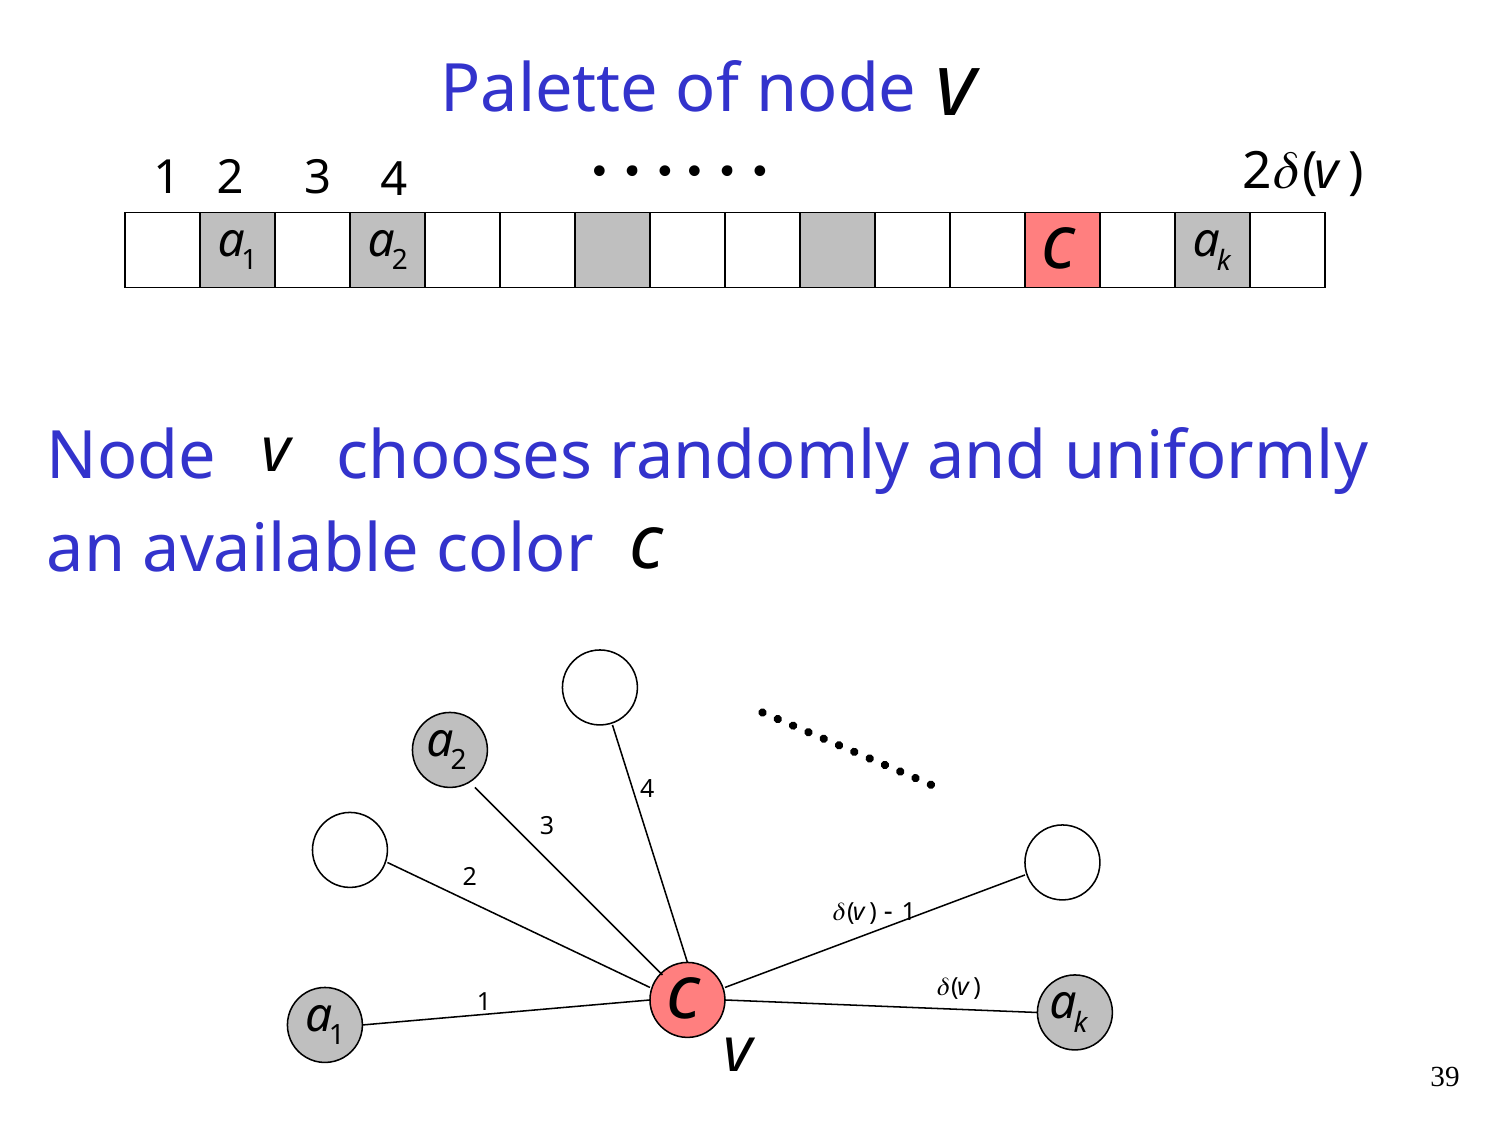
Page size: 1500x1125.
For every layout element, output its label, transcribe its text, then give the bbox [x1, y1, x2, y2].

text_box [1024, 212, 1037, 288]
text_box [429, 781, 471, 788]
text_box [580, 149, 785, 200]
text_box [574, 212, 649, 288]
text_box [149, 149, 182, 201]
text_box [274, 212, 350, 288]
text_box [829, 895, 917, 932]
text_box [874, 212, 949, 288]
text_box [662, 962, 725, 1038]
text_box [949, 212, 1024, 288]
text_box [287, 997, 299, 1052]
text_box [1105, 990, 1113, 1035]
text_box [1037, 991, 1044, 1034]
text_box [1237, 137, 1375, 211]
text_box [299, 149, 340, 205]
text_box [636, 772, 660, 805]
text_box [1174, 212, 1249, 288]
text_box [350, 212, 424, 288]
text_box Palette of node [425, 37, 933, 133]
text_box [562, 649, 638, 725]
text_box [212, 149, 252, 201]
text_box [304, 1056, 346, 1063]
text_box [724, 212, 799, 288]
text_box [537, 811, 559, 841]
text_box Node chooses randomly and uniformly an available color [31, 404, 1385, 593]
text_box [312, 812, 388, 888]
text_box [421, 712, 478, 781]
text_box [474, 987, 492, 1015]
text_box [1187, 212, 1248, 281]
text_box [1053, 1043, 1097, 1050]
text_box [424, 212, 499, 288]
text_box [1249, 212, 1325, 288]
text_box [933, 970, 988, 1007]
text_box [499, 212, 574, 288]
text_box [348, 995, 363, 1055]
text_box [1024, 824, 1100, 900]
text_box [412, 726, 421, 774]
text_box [299, 987, 348, 1056]
text_box [650, 972, 662, 1028]
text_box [1037, 212, 1100, 288]
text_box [212, 212, 261, 281]
text_box [124, 212, 199, 288]
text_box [724, 1024, 778, 1088]
text_box [649, 212, 724, 288]
text_box [1100, 212, 1174, 288]
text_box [262, 424, 315, 488]
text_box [373, 148, 417, 208]
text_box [362, 212, 419, 281]
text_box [937, 49, 1011, 138]
slide_number 39 [1162, 1050, 1475, 1100]
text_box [460, 862, 482, 890]
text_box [1044, 974, 1105, 1043]
text_box [799, 212, 874, 288]
text_box [199, 212, 274, 288]
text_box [624, 512, 688, 588]
text_box [478, 725, 488, 775]
